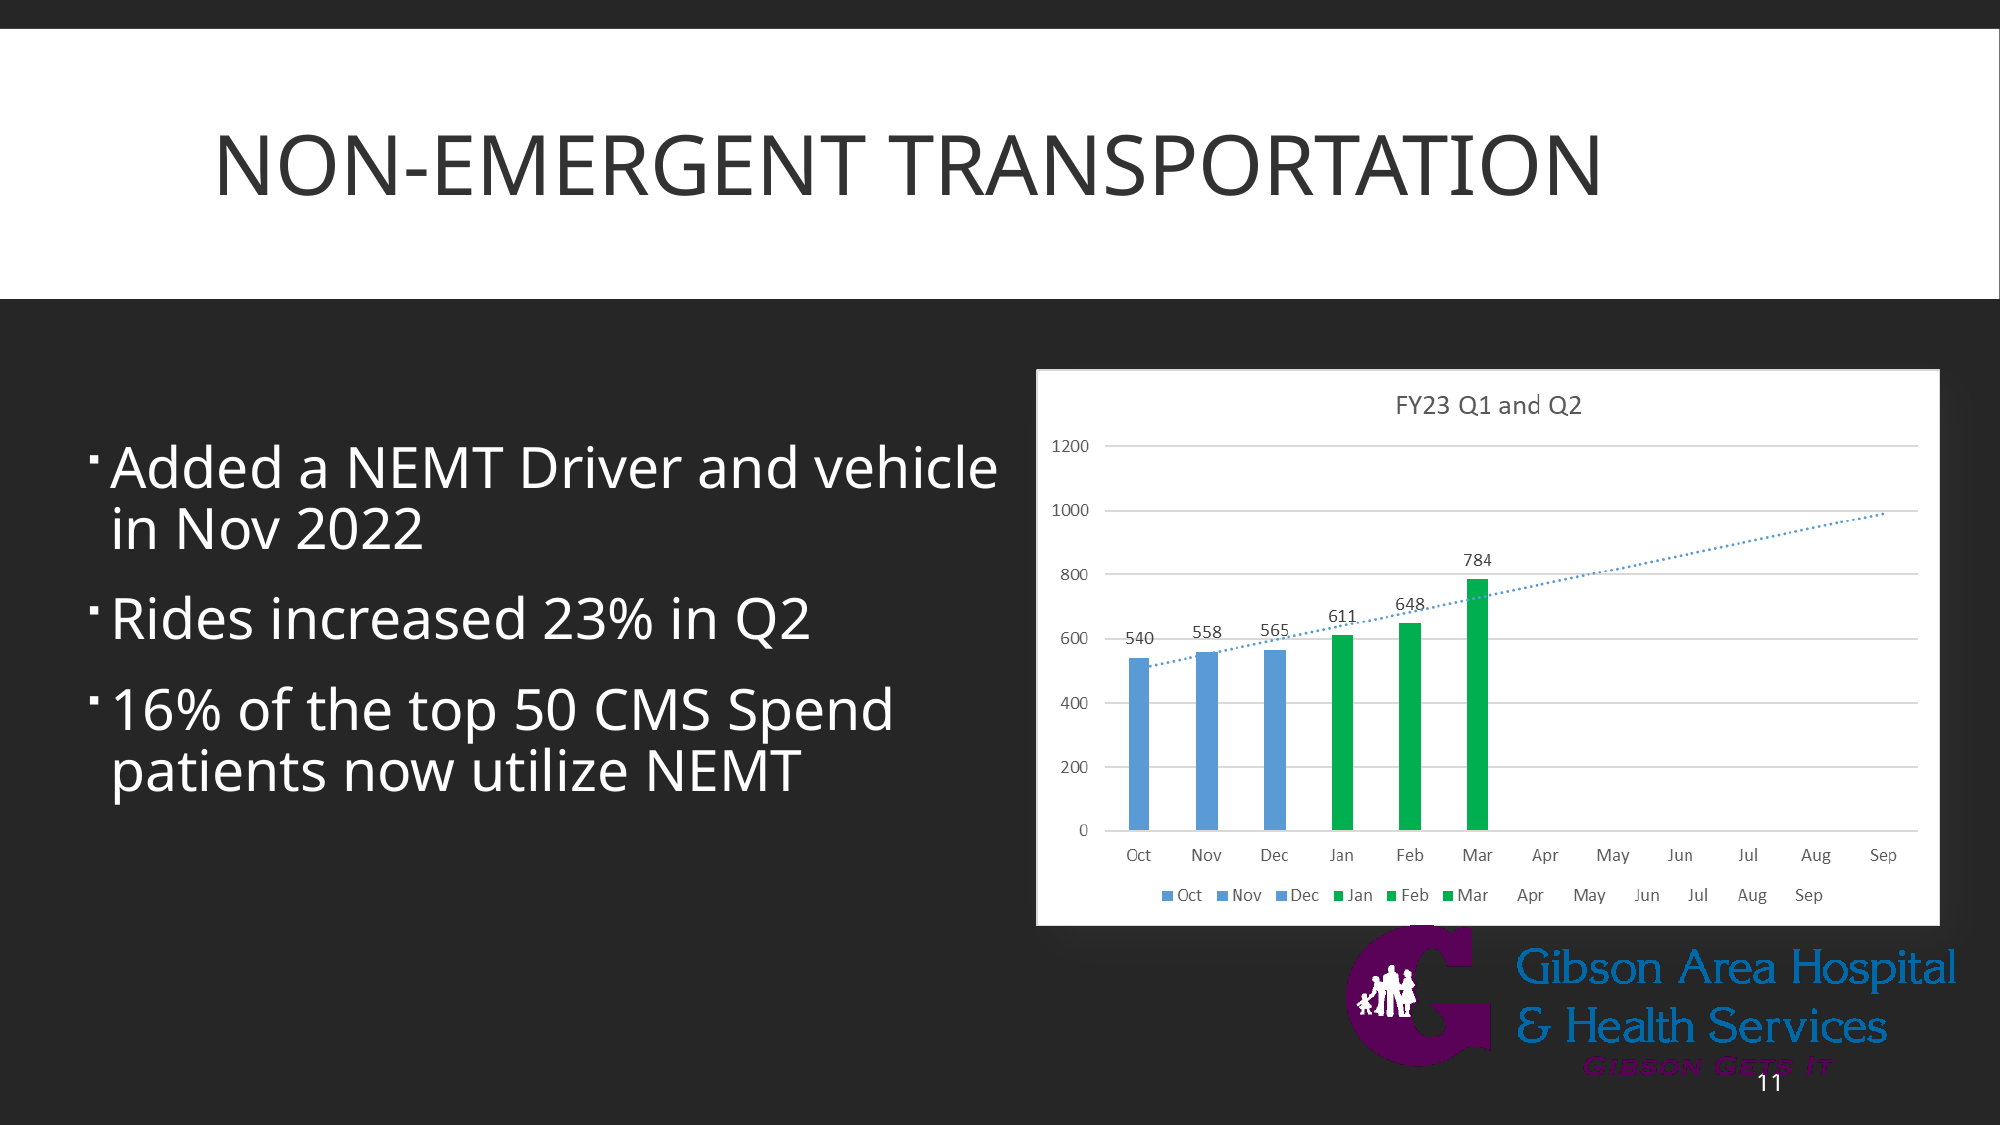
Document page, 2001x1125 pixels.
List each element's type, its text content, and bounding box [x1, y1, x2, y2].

title Non-Emergent Transportation [197, 46, 1803, 295]
slide_number 11 [1748, 1083, 1904, 1114]
picture [1035, 369, 1956, 1075]
list Added a NEMT Driver and vehicle in Nov 2022 Rides increased 23% in Q2 16% of the top 50 CMS Spend patients now utilize NEMT [66, 431, 1018, 864]
